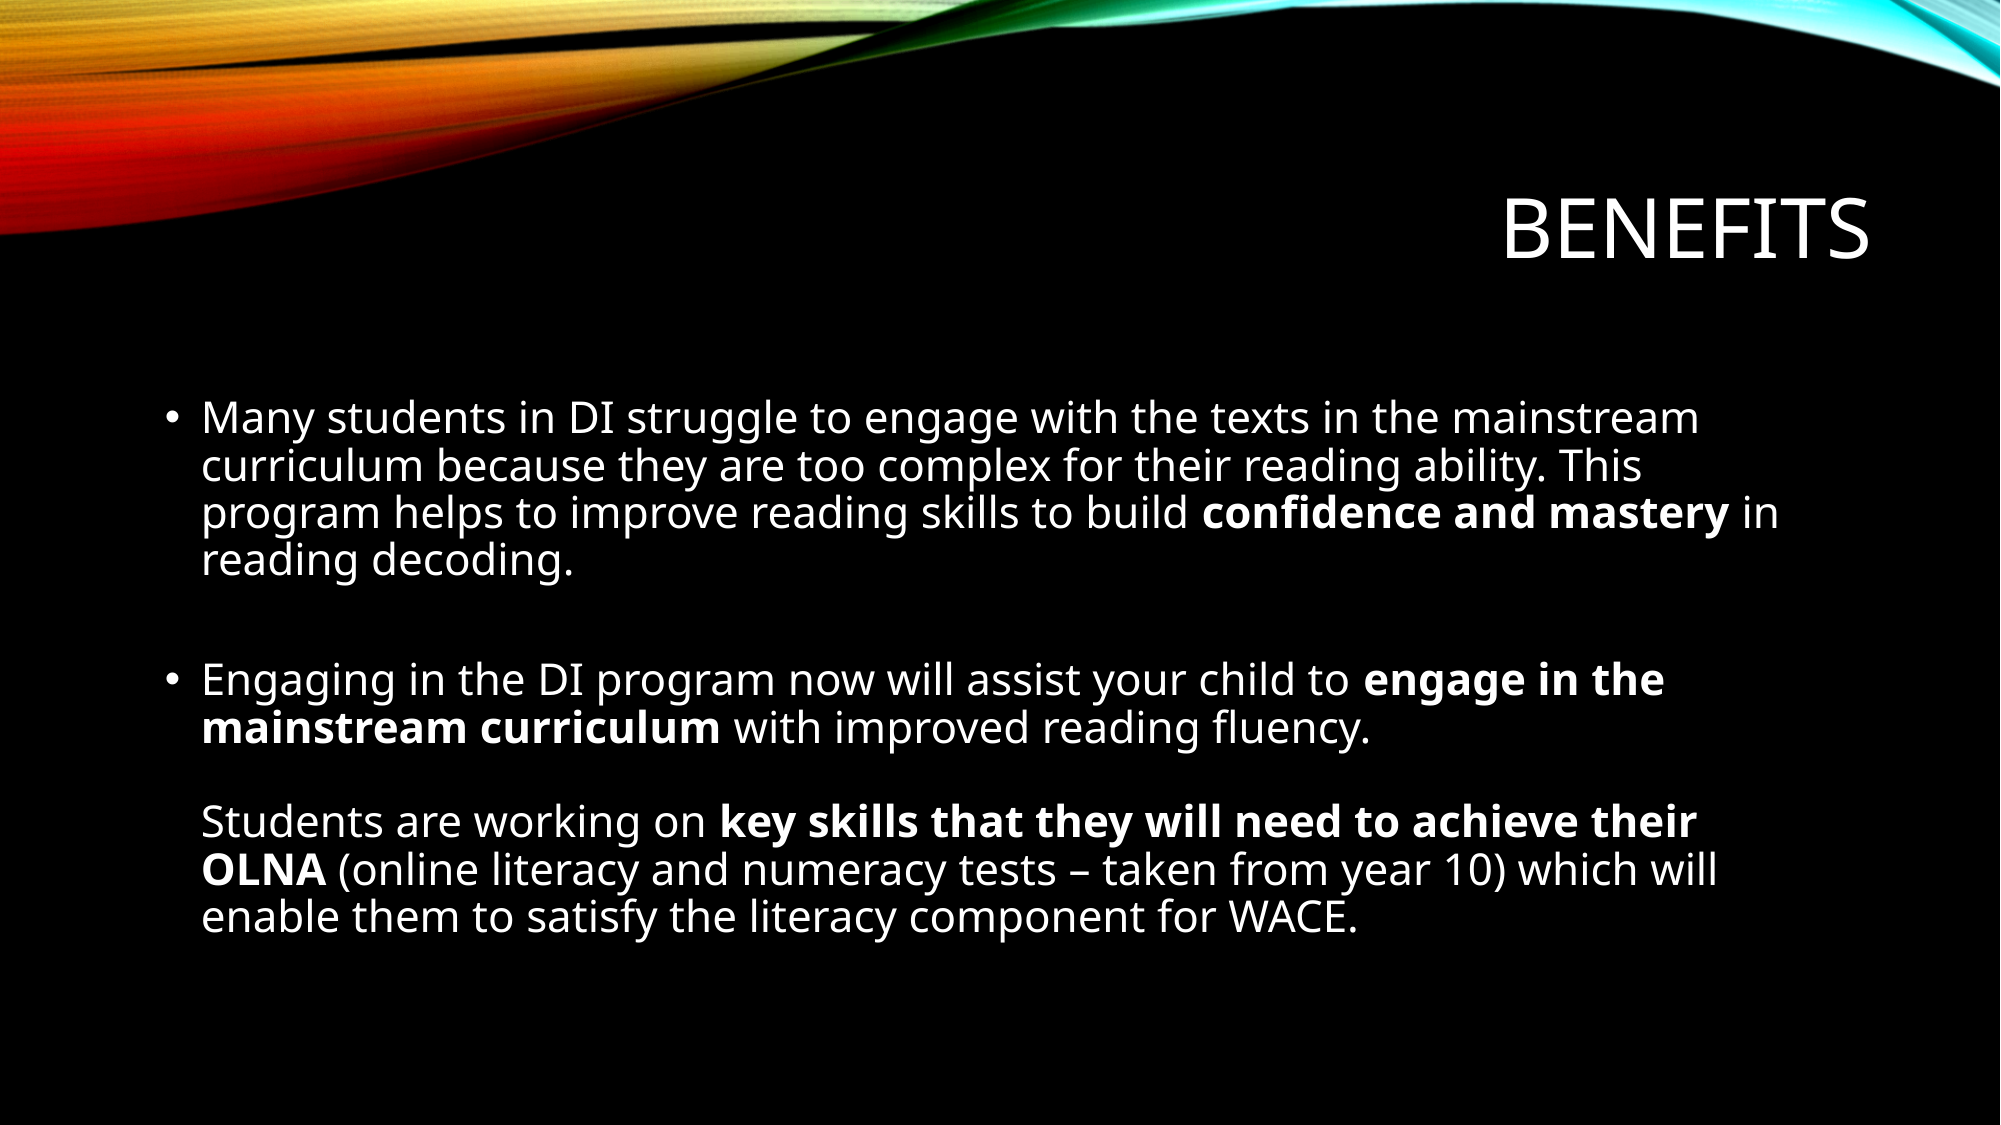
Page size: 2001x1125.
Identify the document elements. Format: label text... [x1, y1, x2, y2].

picture [0, 0, 2000, 237]
title Benefits [474, 125, 1888, 338]
list Many students in DI struggle to engage with the texts in the mainstream curriculum because they are too complex for their reading ability. This program helps to improve reading skills to build confidence and mastery in reading decoding. Engaging in the DI program now will assist your child to engage in the mainstream curriculum with improved reading fluency. Students are working on key skills that they will need to achieve their OLNA (online literacy and numeracy tests – taken from year 10) which will enable them to satisfy the literacy component for WACE. [149, 388, 1850, 950]
